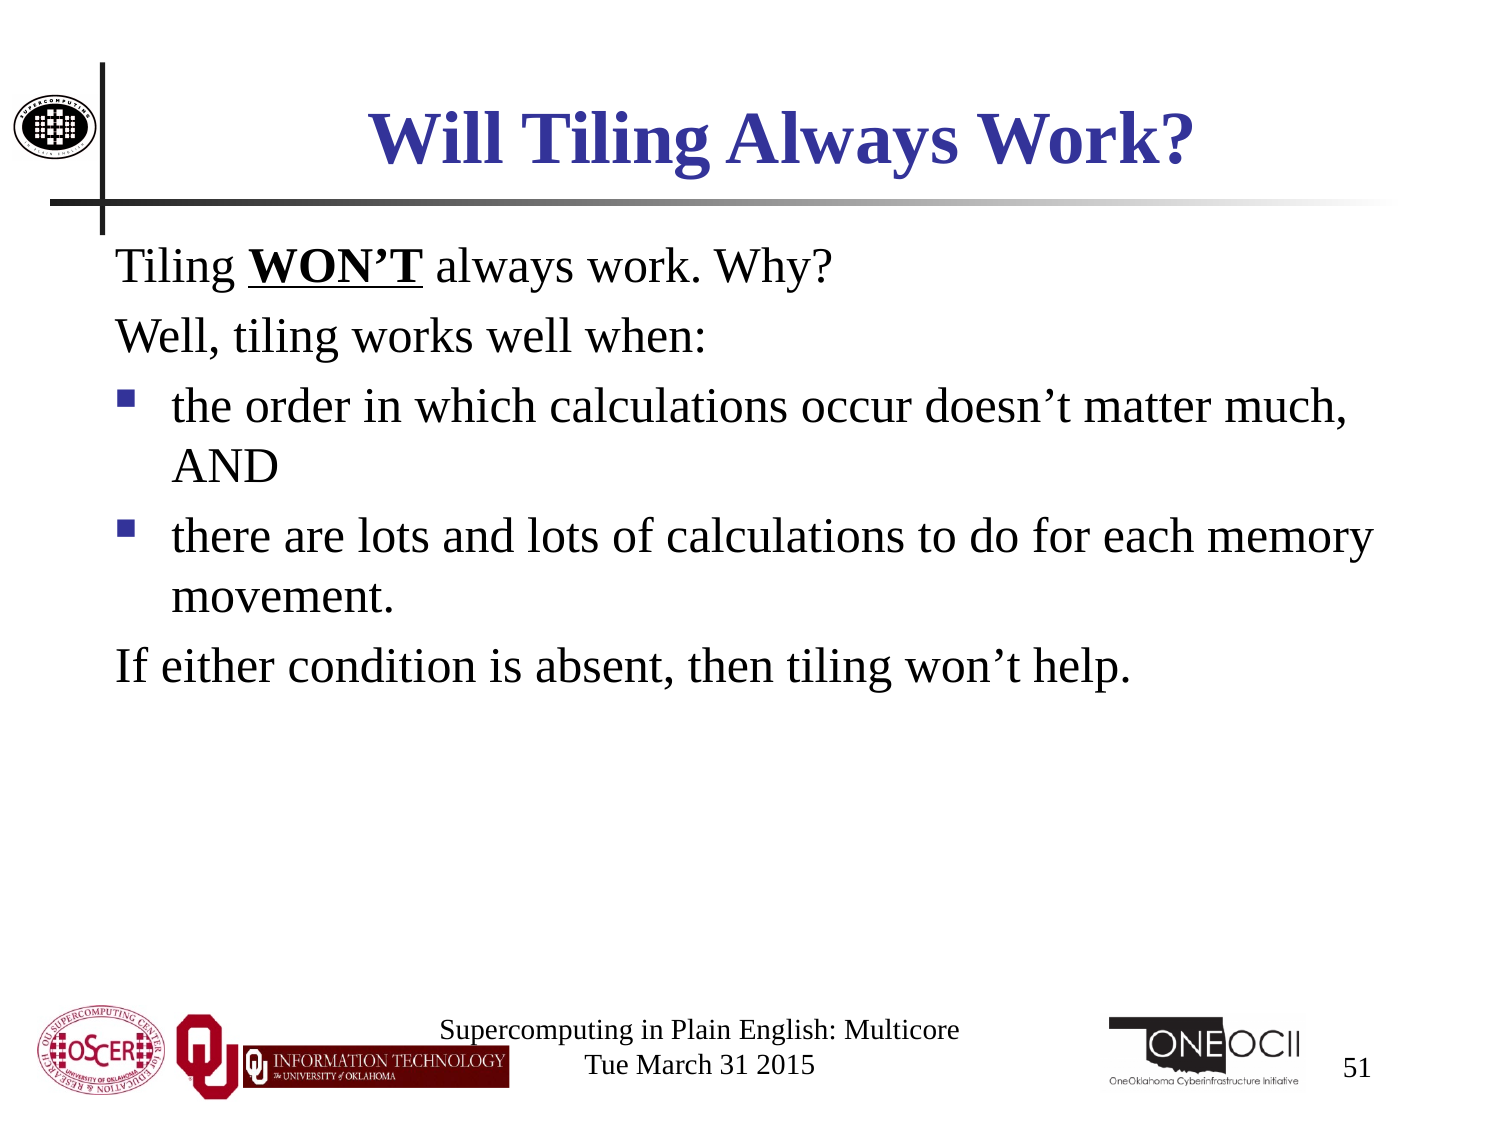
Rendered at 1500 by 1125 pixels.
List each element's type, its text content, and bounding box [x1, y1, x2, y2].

picture [174, 1012, 513, 1102]
picture [1100, 1013, 1306, 1093]
list Tiling WON’T always work. Why? Well, tiling works well when: the order in which calculations occur doesn’t matter much, AND there are lots and lots of calculations to do for each memory movement. If either condition is absent, then tiling won’t help. [99, 224, 1401, 988]
slide_number 51 [1174, 1015, 1388, 1091]
text_box Supercomputing in Plain English: Multicore Tue March 31 2015 [262, 1012, 1138, 1088]
picture [37, 1005, 165, 1095]
title Will Tiling Always Work? [124, 74, 1442, 187]
picture [12, 94, 98, 161]
